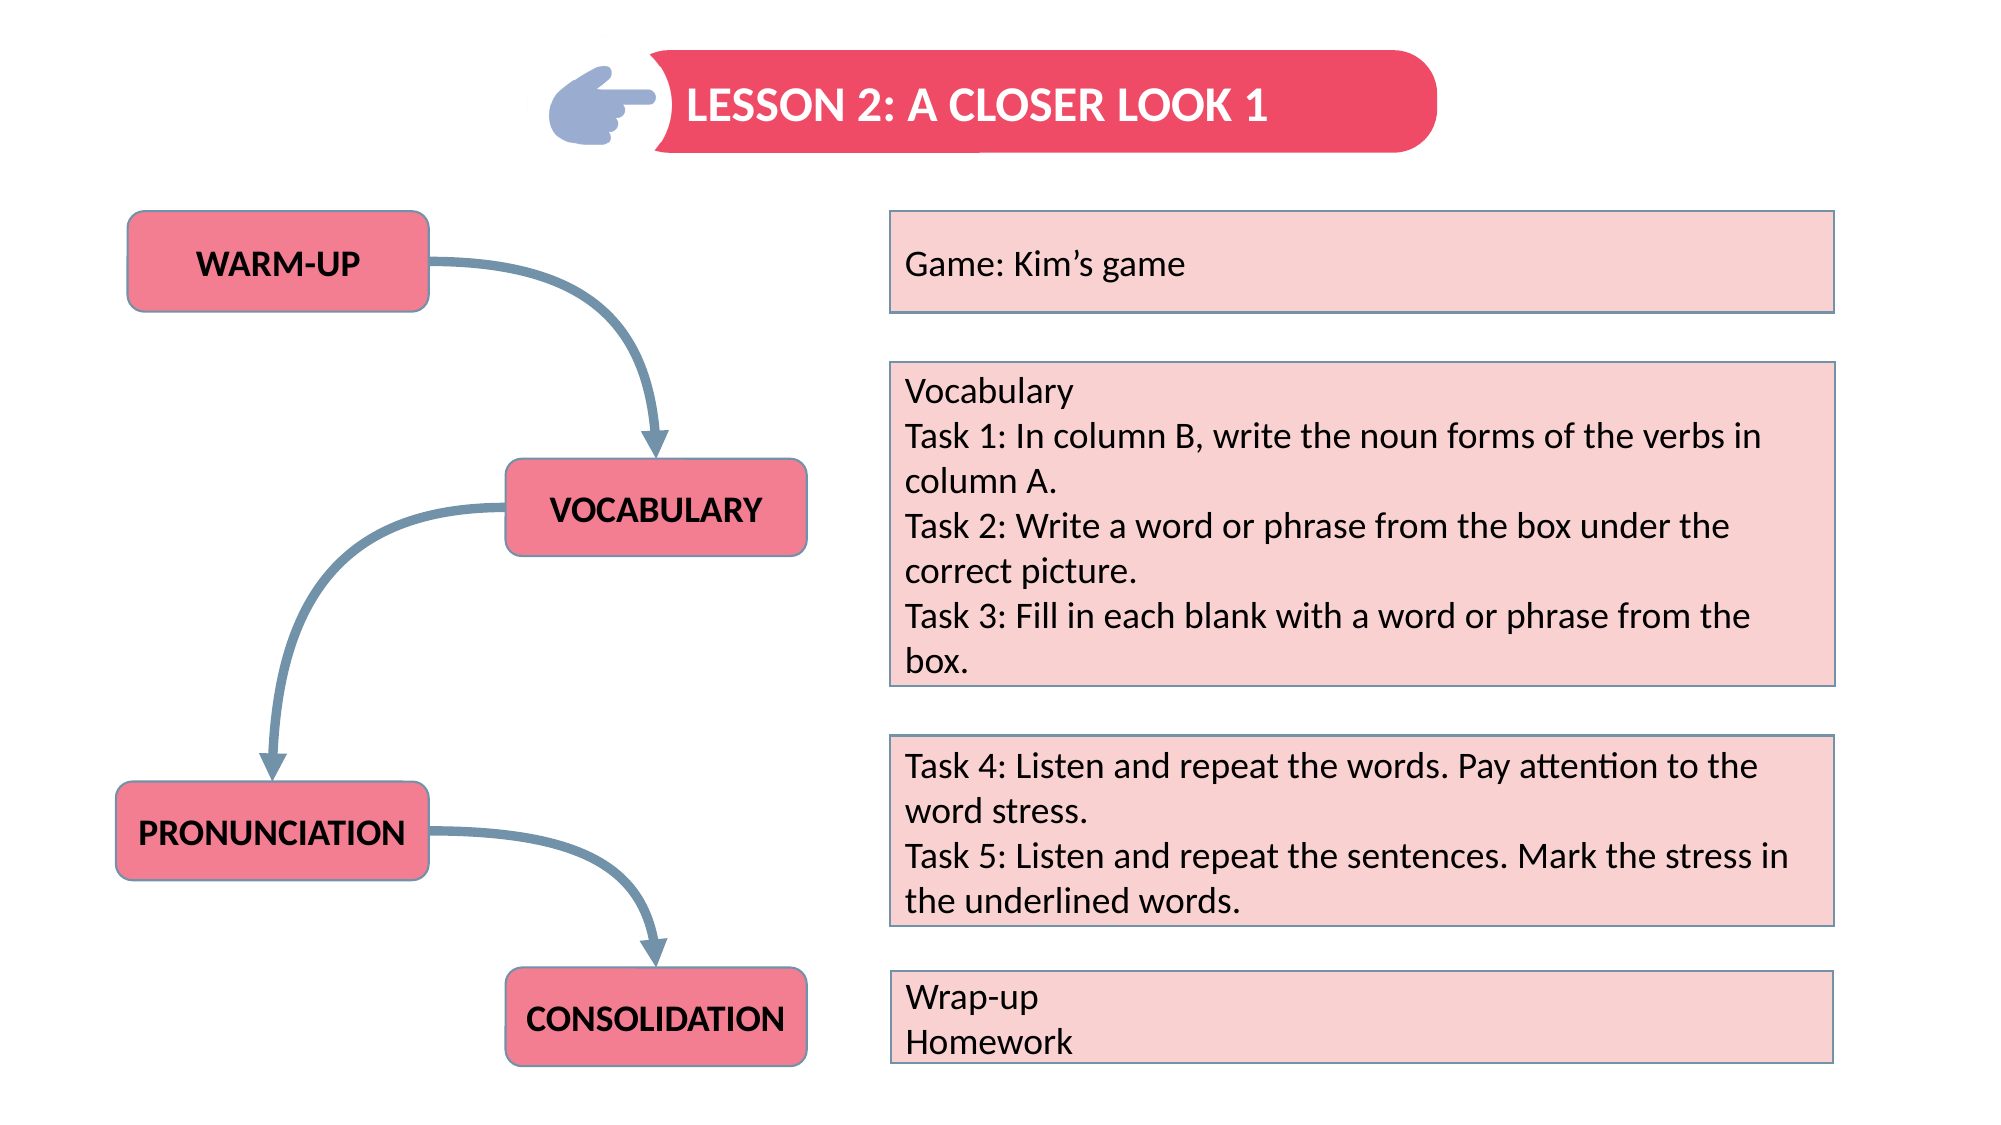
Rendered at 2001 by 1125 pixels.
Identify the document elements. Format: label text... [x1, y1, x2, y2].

text_box VOCABULARY [504, 457, 808, 558]
text_box PRONUNCIATION [114, 780, 430, 882]
text_box Vocabulary Task 1: In column B, write the noun forms of the verbs in column A. Task 2: Write a word or phrase from the box under the correct picture. Task 3: Fill in each blank with a word or phrase from the box. [889, 361, 1836, 687]
text_box [749, 287, 1105, 427]
text_box Task 4: Listen and repeat the words. Pay attention to the word stress. Task 5: Listen and repeat the sentences. Mark the stress in the underlined words. [889, 734, 1835, 927]
text_box CONSOLIDATION [504, 966, 808, 1068]
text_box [428, 830, 657, 968]
text_box LESSON 2: A CLOSER LOOK 1 [681, 49, 1439, 154]
text_box Wrap-up Homework [890, 970, 1834, 1064]
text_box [272, 507, 506, 782]
text_box [657, 834, 916, 974]
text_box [428, 261, 657, 459]
text_box WARM-UP [126, 210, 430, 313]
text_box Game: Kim’s game [889, 210, 1835, 314]
picture [521, 29, 681, 180]
